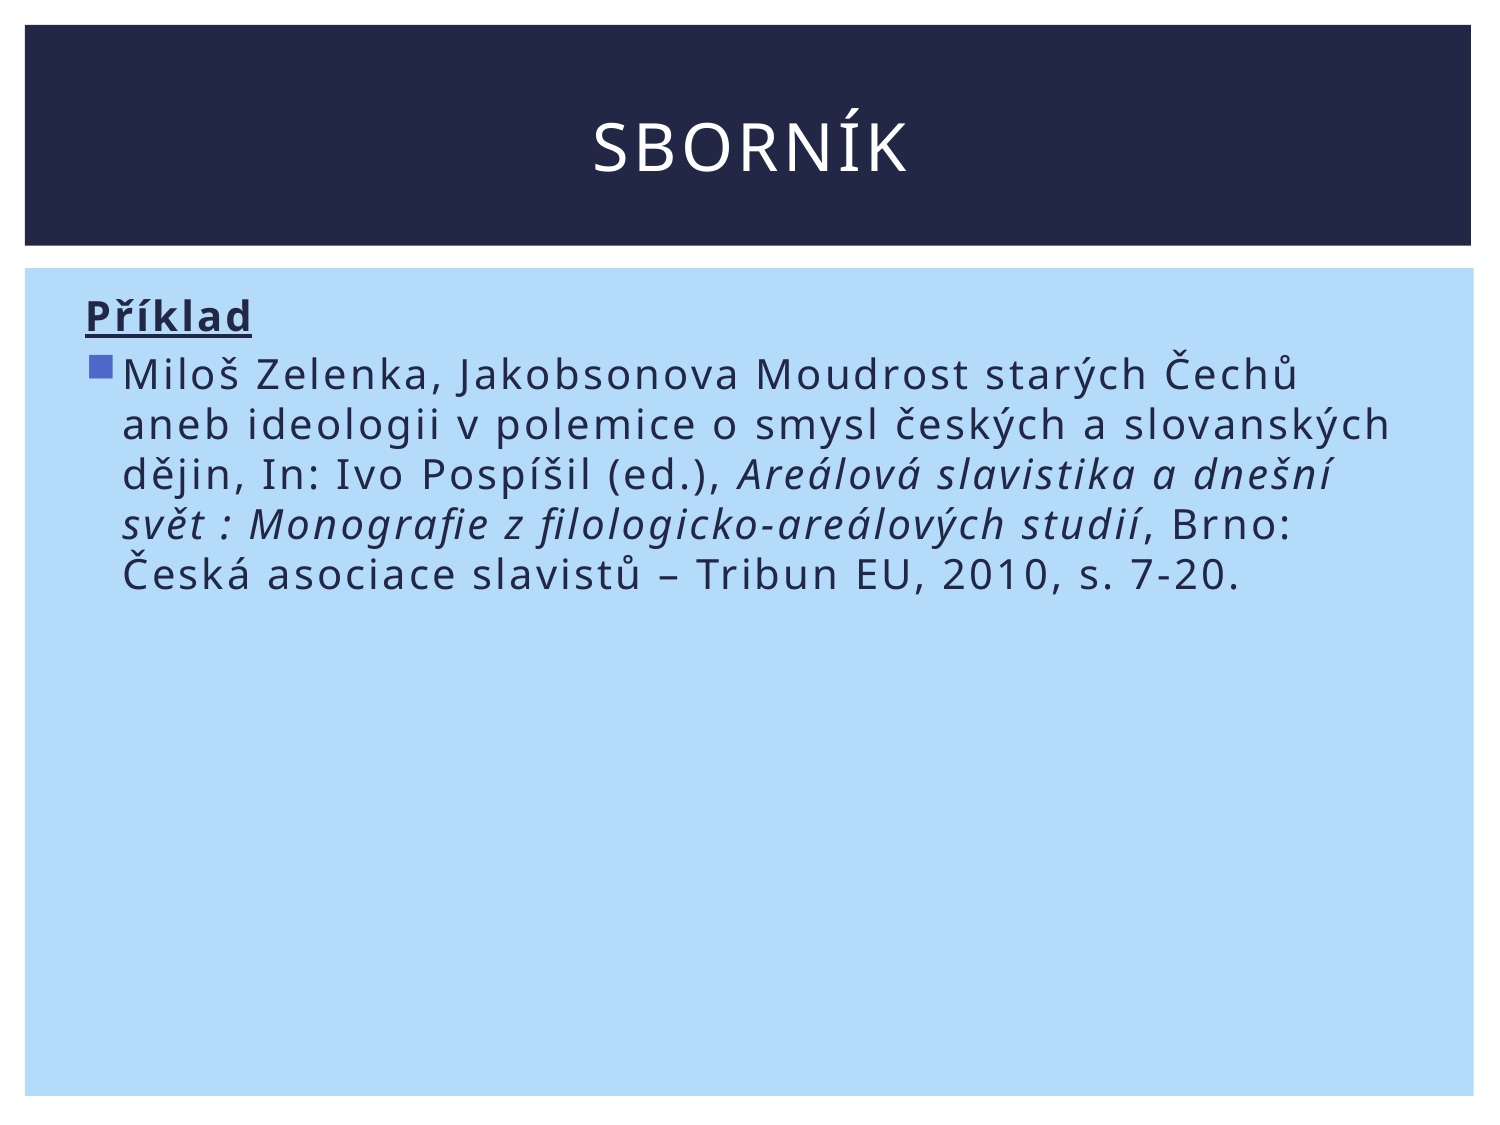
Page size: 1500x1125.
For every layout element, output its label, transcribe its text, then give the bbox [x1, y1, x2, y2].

title Sborník [62, 58, 1438, 232]
list Příklad Miloš Zelenka, Jakobsonova Moudrost starých Čechů aneb ideologii v polemice o smysl českých a slovanských dějin, In: Ivo Pospíšil (ed.), Areálová slavistika a dnešní svět : Monografie z filologicko-areálových studií, Brno: Česká asociace slavistů – Tribun EU, 2010, s. 7-20. [62, 281, 1442, 1005]
